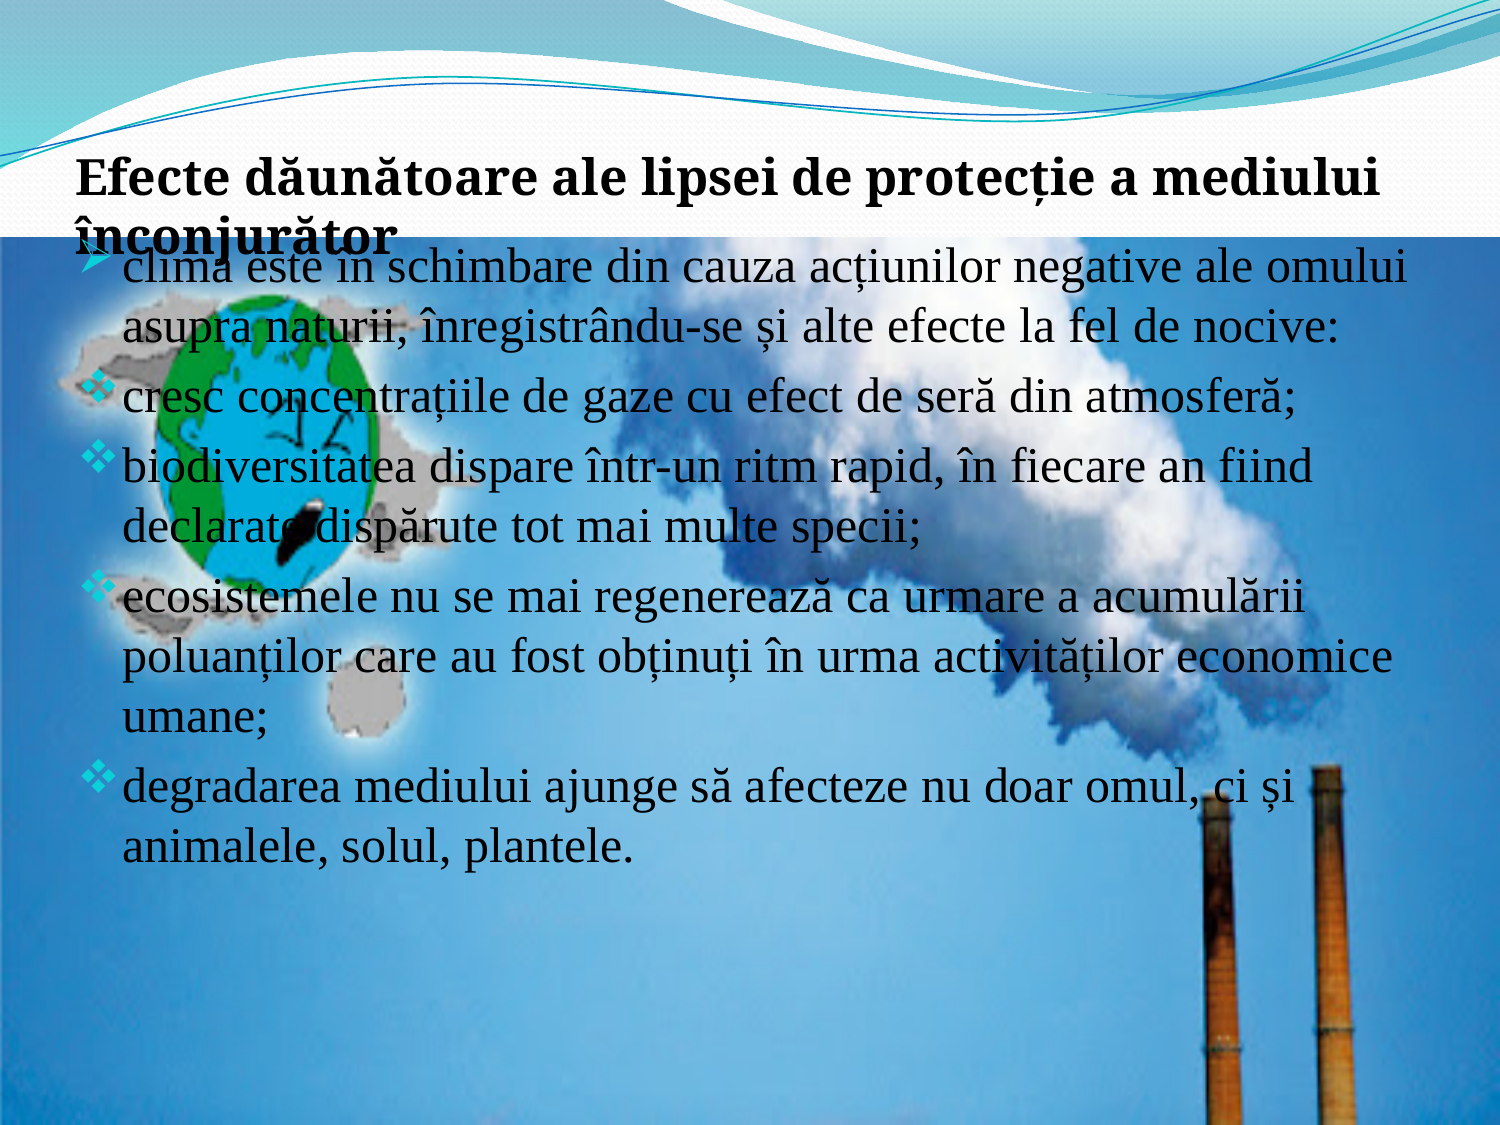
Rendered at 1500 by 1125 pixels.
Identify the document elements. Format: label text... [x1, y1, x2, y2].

list clima este în schimbare din cauza acțiunilor negative ale omului asupra naturii, înregistrându-se și alte efecte la fel de nocive: cresc concentrațiile de gaze cu efect de seră din atmosferă; biodiversitatea dispare într-un ritm rapid, în fiecare an fiind declarate dispărute tot mai multe specii; ecosistemele nu se mai regenerează ca urmare a acumulării poluanților care au fost obținuți în urma activităților economice umane; degradarea mediului ajunge să afecteze nu doar omul, ci și animalele, solul, plantele. [62, 224, 1463, 237]
picture [0, 237, 1500, 1125]
title Efecte dăunătoare ale lipsei de protecție a mediului înconjurător [75, 137, 1425, 224]
